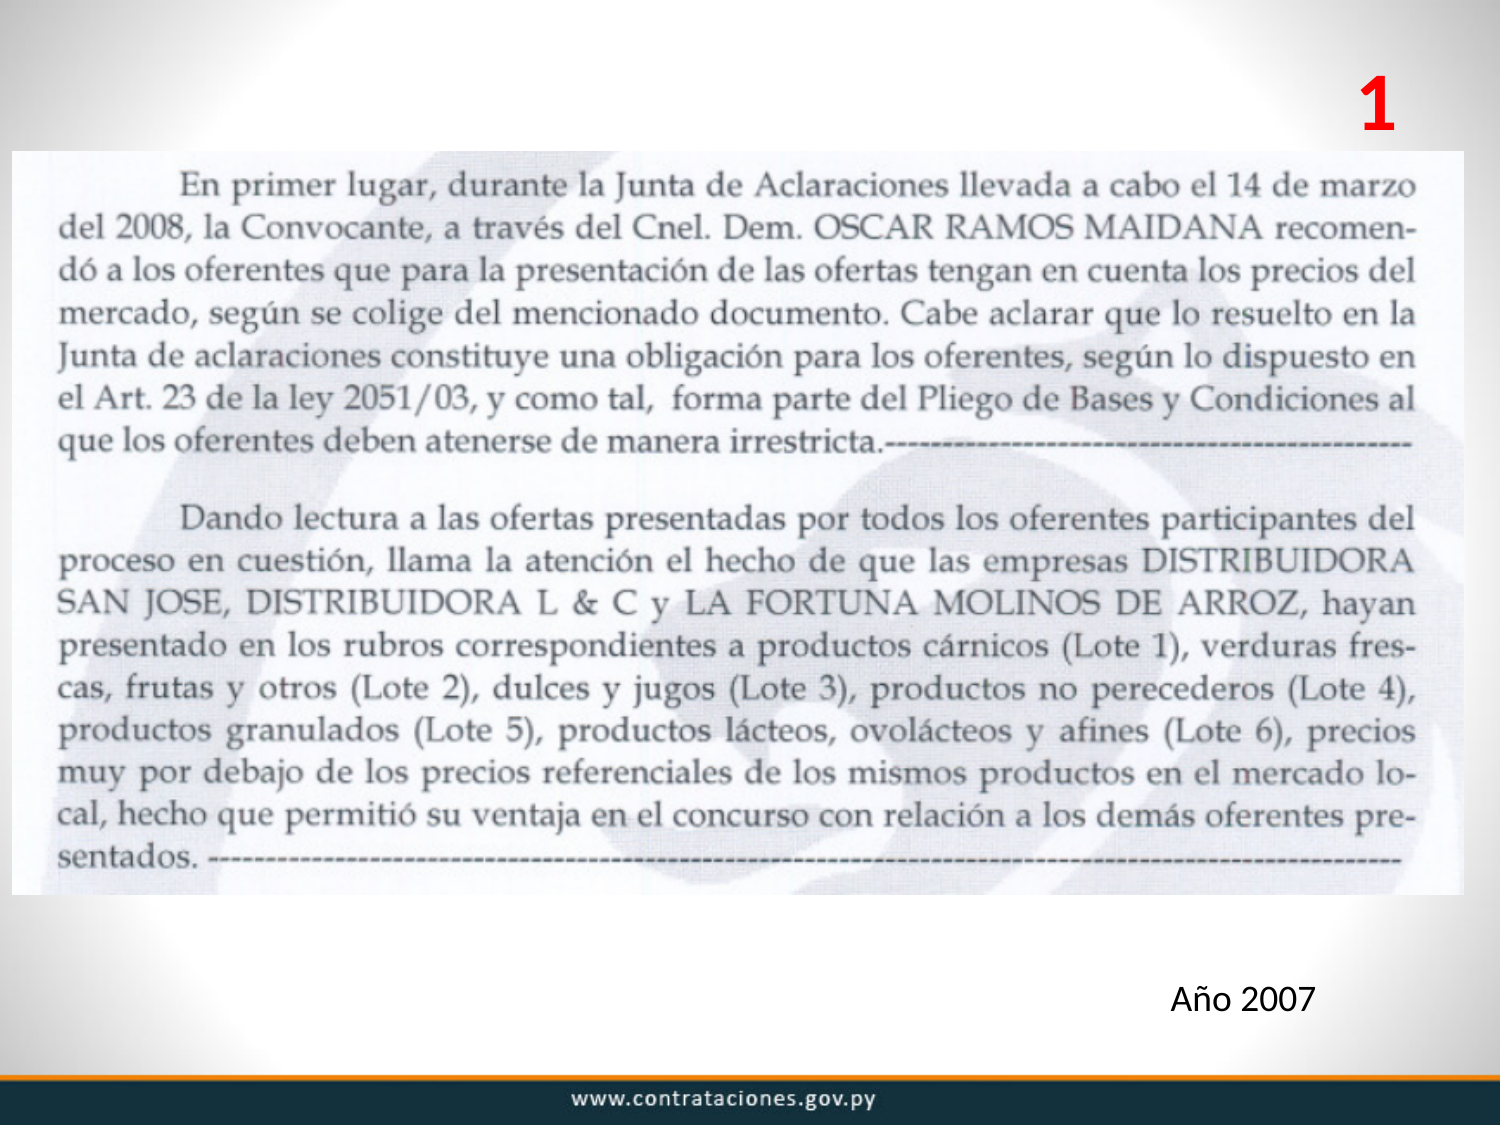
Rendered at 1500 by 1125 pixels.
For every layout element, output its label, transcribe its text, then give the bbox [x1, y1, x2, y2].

picture [0, 0, 1500, 1125]
text_box Año 2007 [533, 966, 1331, 1026]
text_box 1 [1283, 40, 1471, 155]
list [12, 151, 1464, 895]
